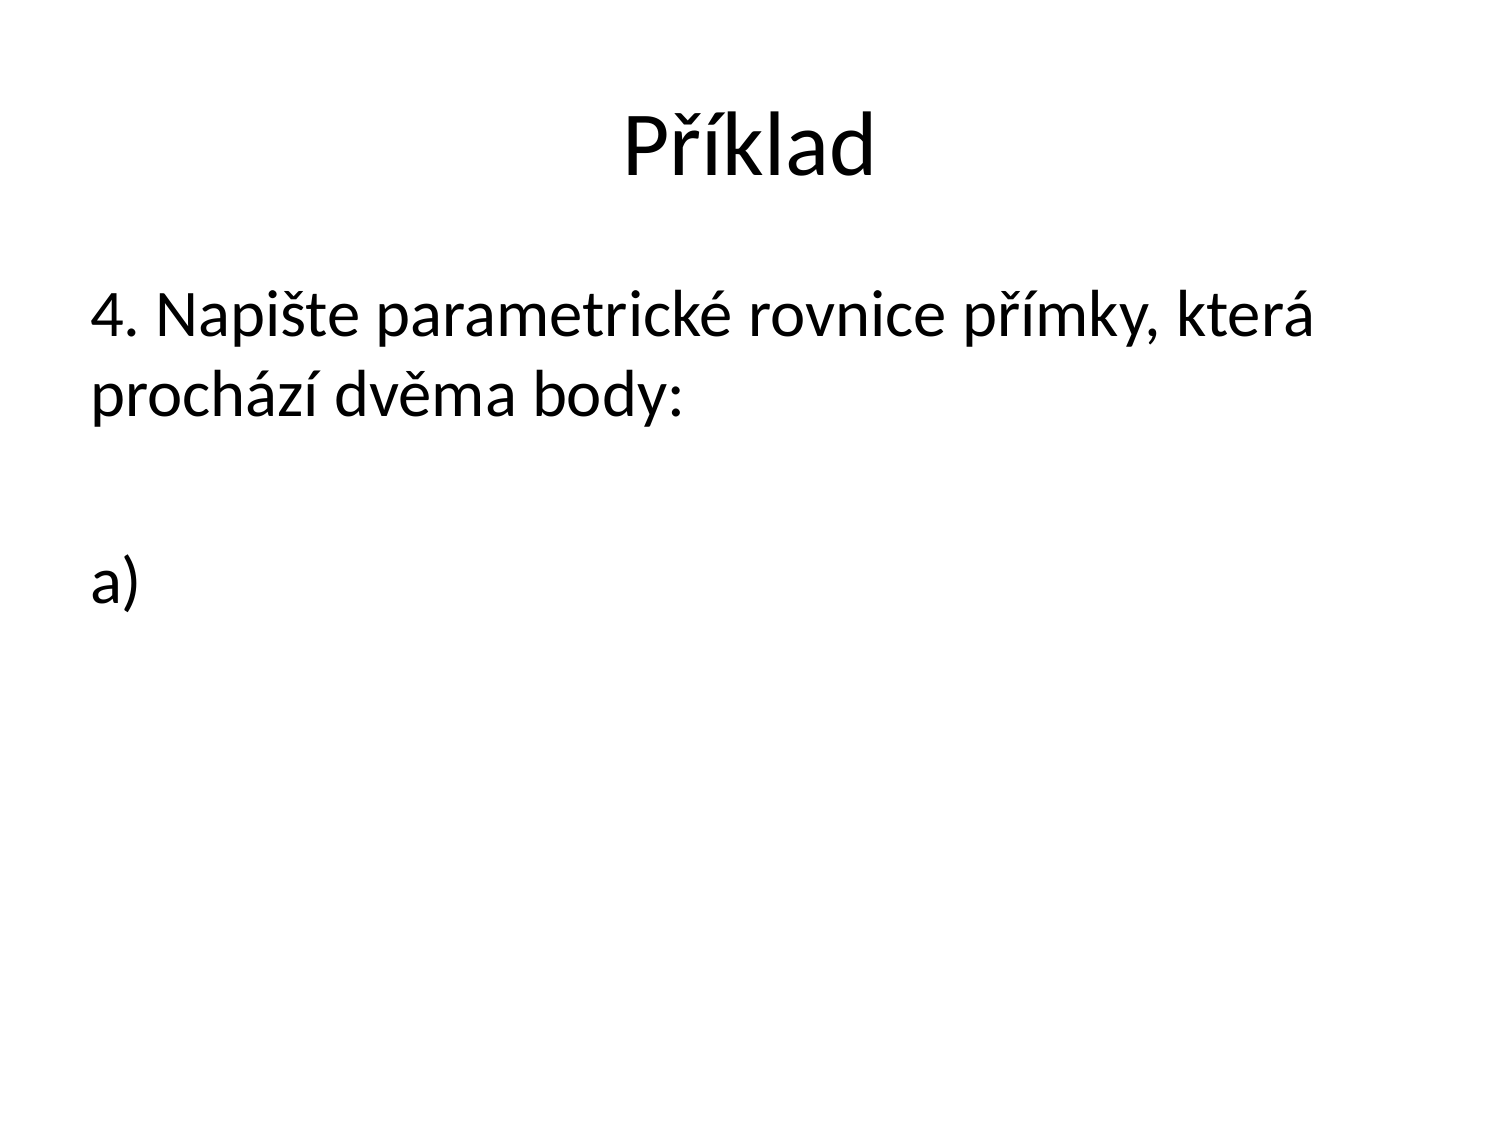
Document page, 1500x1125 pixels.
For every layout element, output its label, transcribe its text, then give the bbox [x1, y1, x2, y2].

title Příklad [75, 45, 1425, 233]
